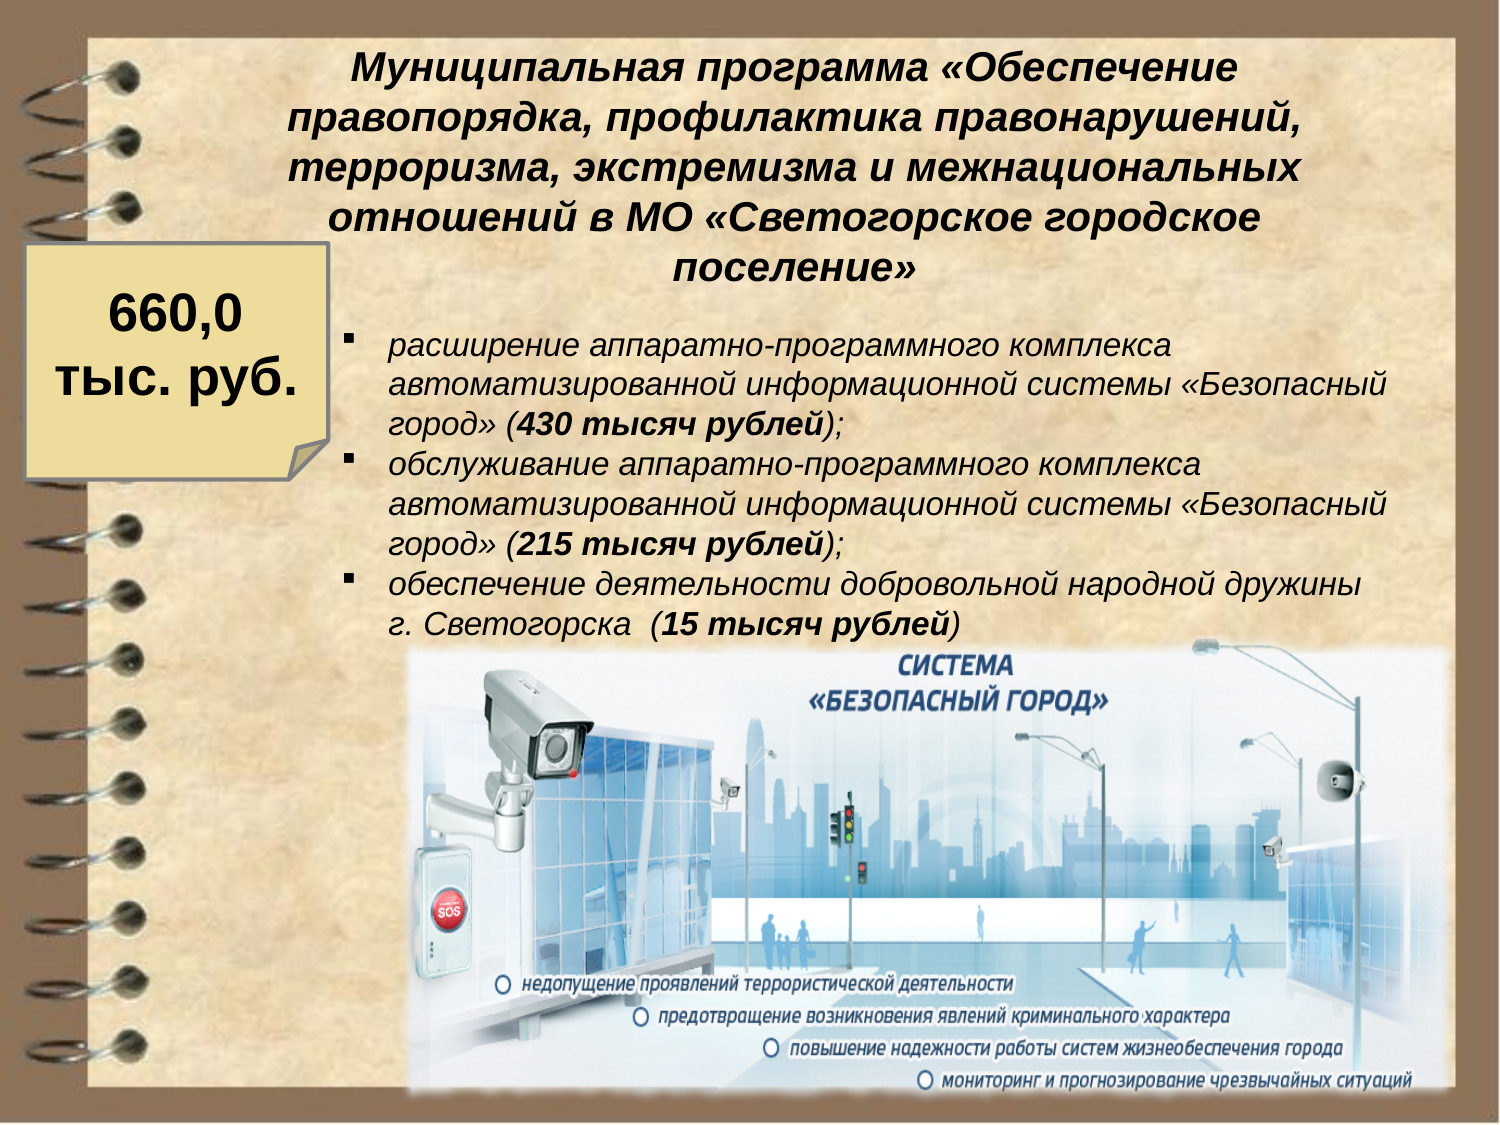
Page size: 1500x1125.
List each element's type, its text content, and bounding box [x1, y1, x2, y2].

text_box 660,0 тыс. руб. [22, 241, 331, 482]
picture [0, 0, 1500, 1125]
text_box расширение аппаратно-программного комплекса автоматизированной информационной системы «Безопасный город» (430 тысяч рублей); обслуживание аппаратно-программного комплекса автоматизированной информационной системы «Безопасный город» (215 тысяч рублей); обеспечение деятельности добровольной народной дружины г. Светогорска (15 тысяч рублей) [326, 315, 1439, 650]
title Муниципальная программа «Обеспечение правопорядка, профилактика правонарушений, терроризма, экстремизма и межнациональных отношений в МО «Светогорское городское поселение» [194, 47, 1395, 283]
